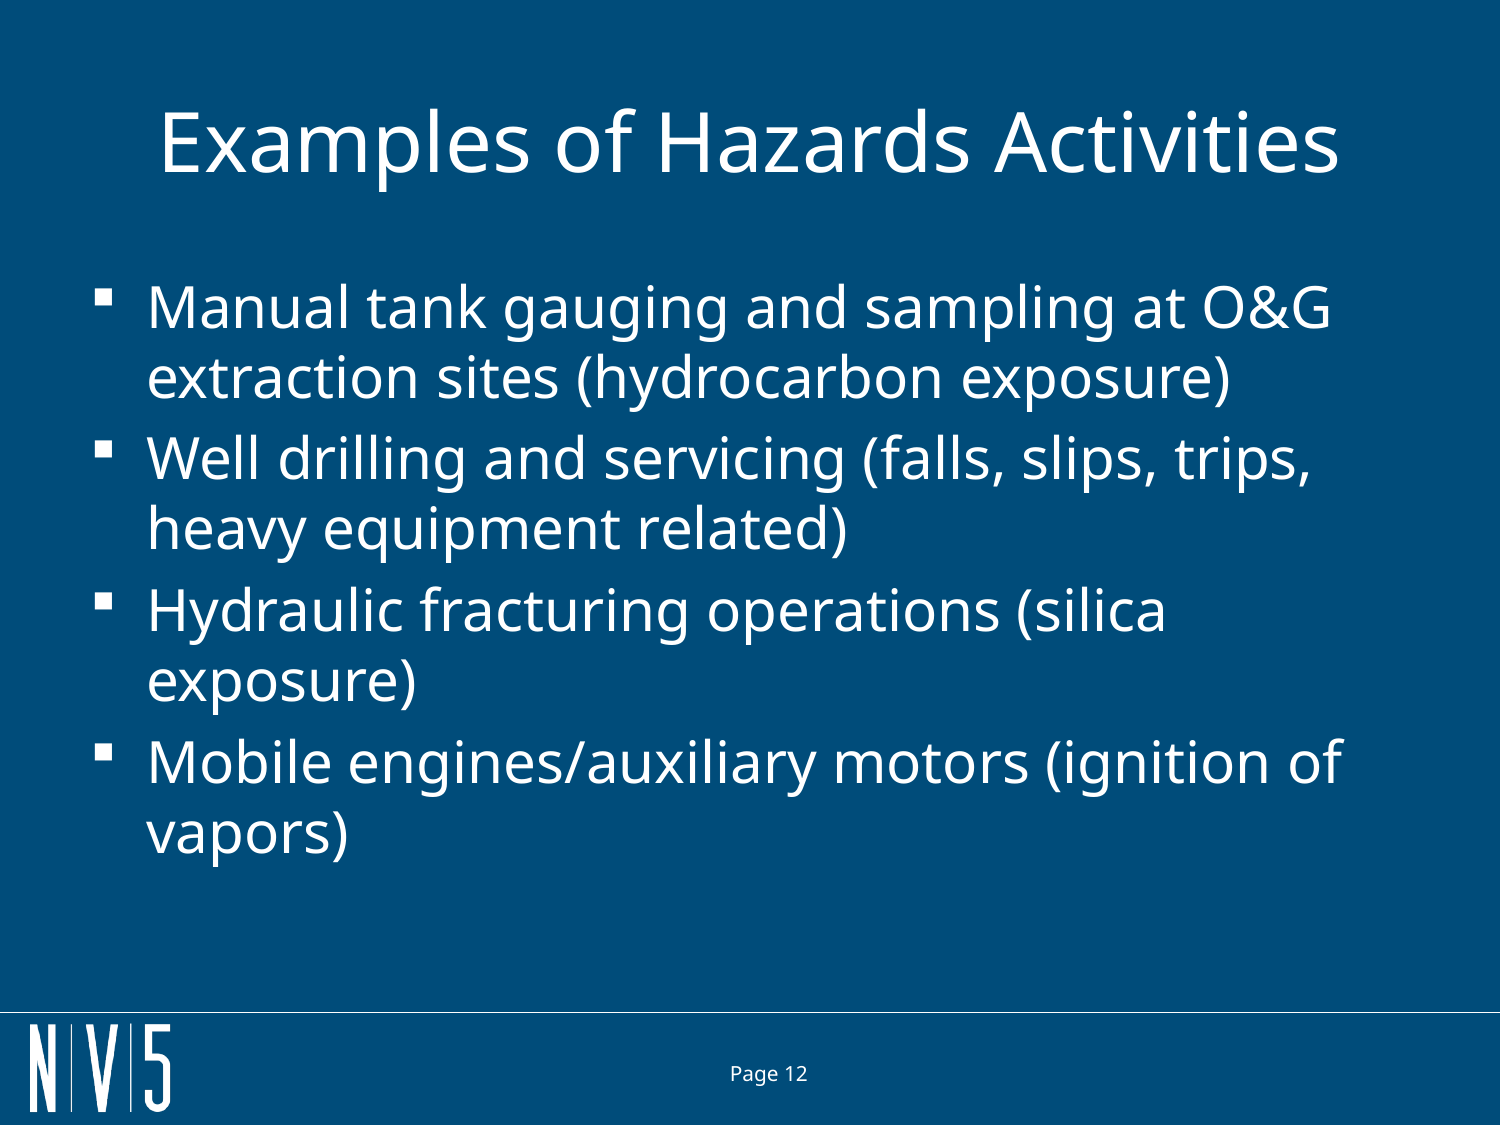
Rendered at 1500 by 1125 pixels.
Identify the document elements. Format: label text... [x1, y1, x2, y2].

title Examples of Hazards Activities [75, 45, 1425, 233]
list Manual tank gauging and sampling at O&G extraction sites (hydrocarbon exposure) Well drilling and servicing (falls, slips, trips, heavy equipment related) Hydraulic fracturing operations (silica exposure) Mobile engines/auxiliary motors (ignition of vapors) [75, 262, 1425, 1005]
footer Page 12 [531, 1044, 1007, 1105]
picture [1, 1007, 199, 1125]
